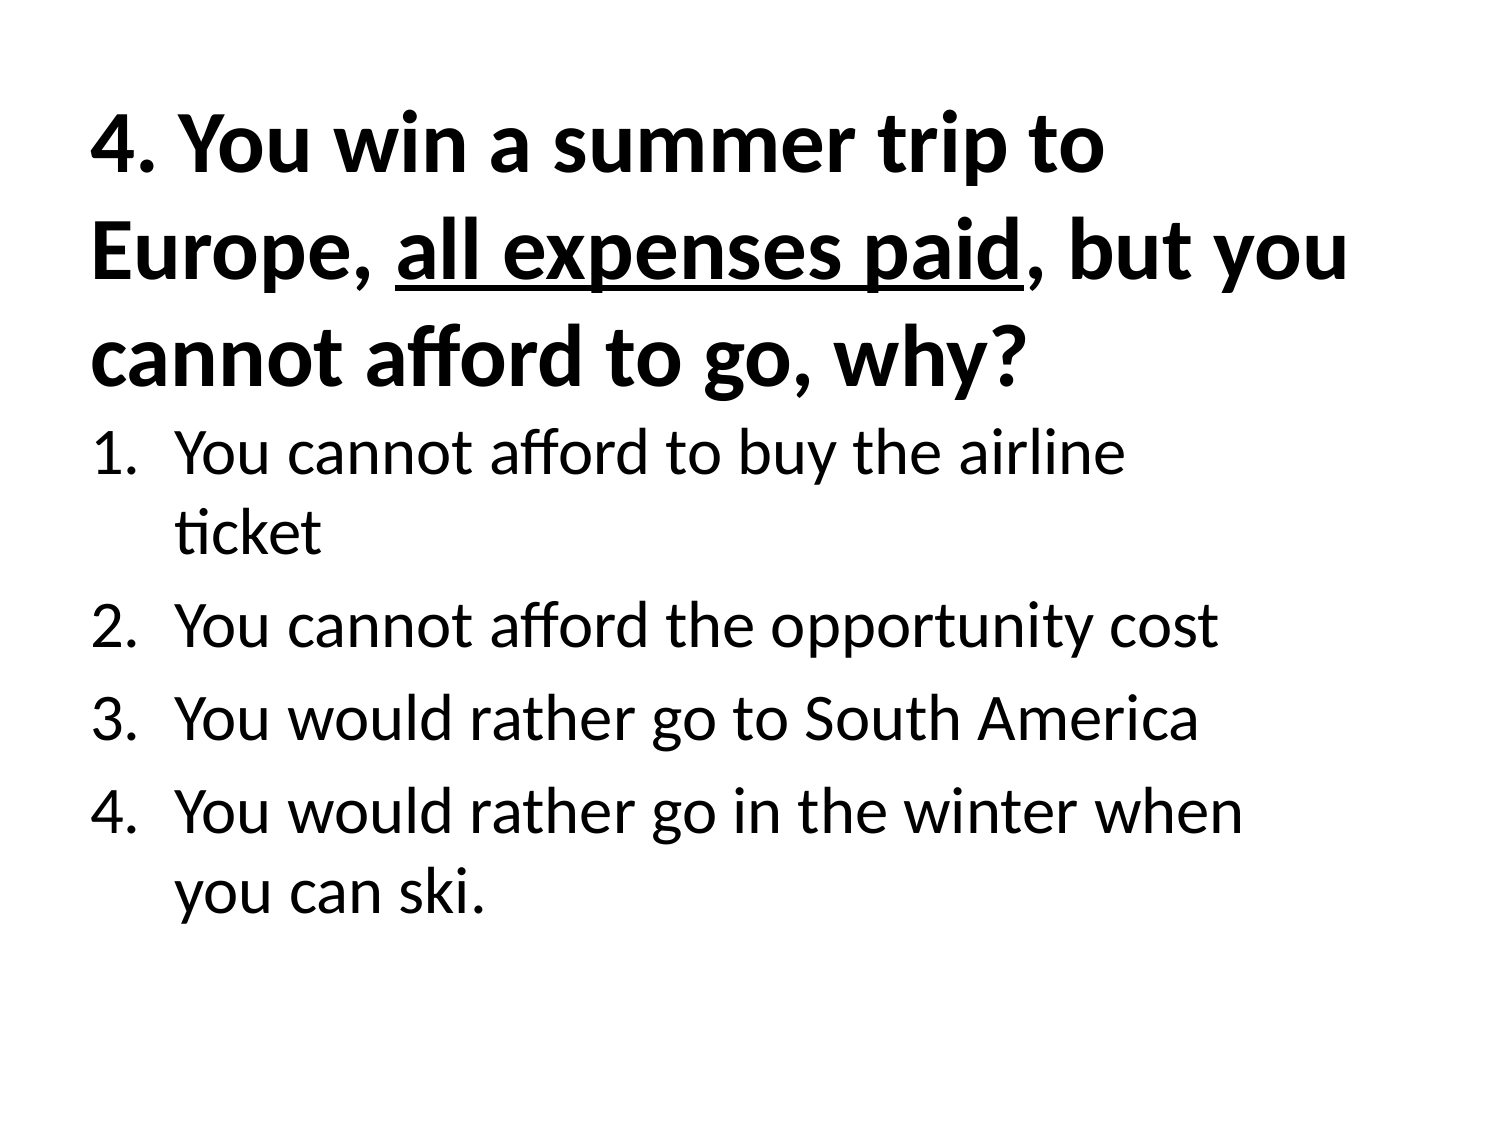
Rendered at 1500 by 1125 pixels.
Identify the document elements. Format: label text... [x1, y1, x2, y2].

list You cannot afford to buy the airline ticket You cannot afford the opportunity cost You would rather go to South America You would rather go in the winter when you can ski. [75, 399, 1275, 1025]
title 4. You win a summer trip to Europe, all expenses paid, but you cannot afford to go, why? [75, 75, 1425, 413]
